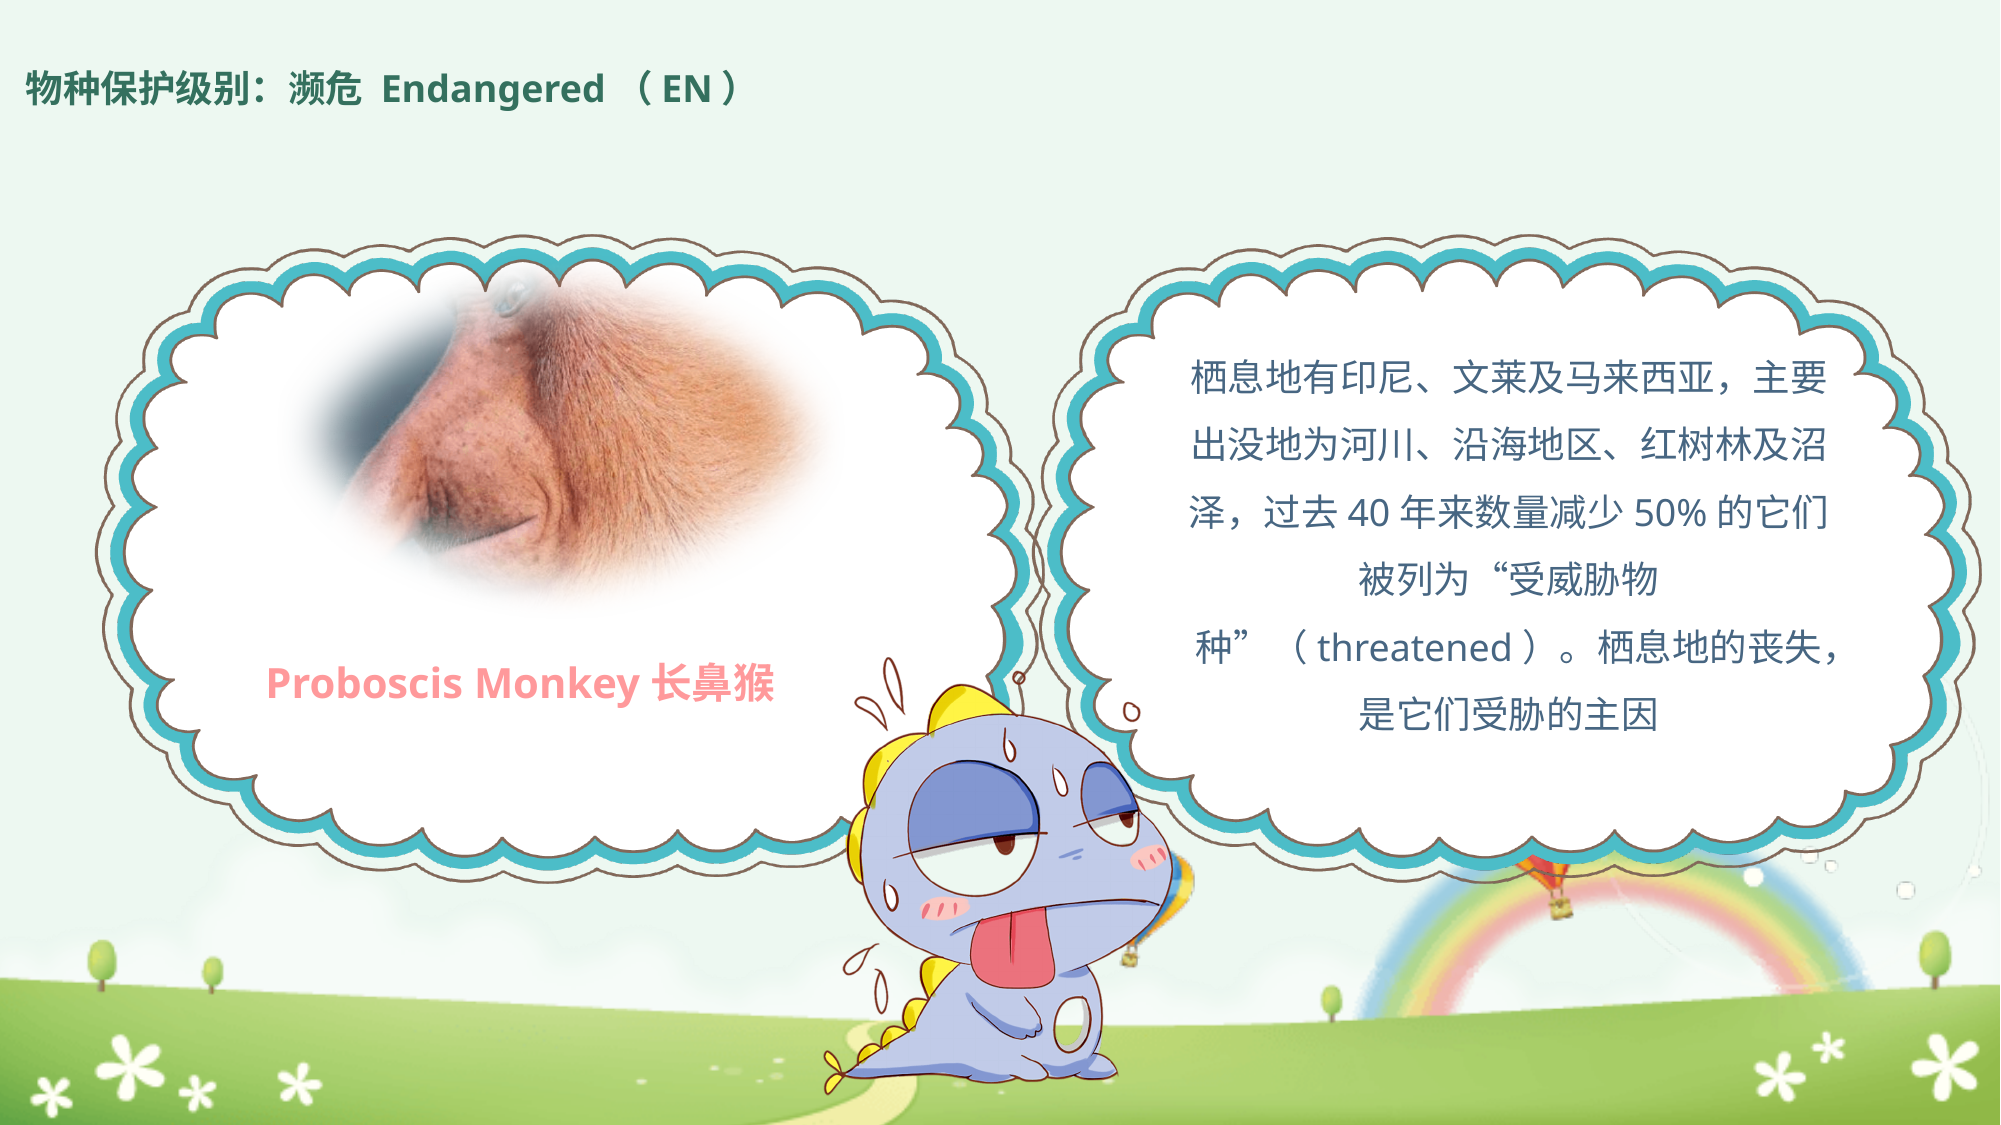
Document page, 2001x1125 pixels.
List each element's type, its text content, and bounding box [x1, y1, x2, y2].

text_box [1016, 221, 2000, 904]
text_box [79, 221, 1016, 943]
picture [0, 221, 2001, 1125]
picture [261, 247, 859, 625]
text_box 物种保护级别：濒危 Endangered（EN） [11, 57, 775, 118]
